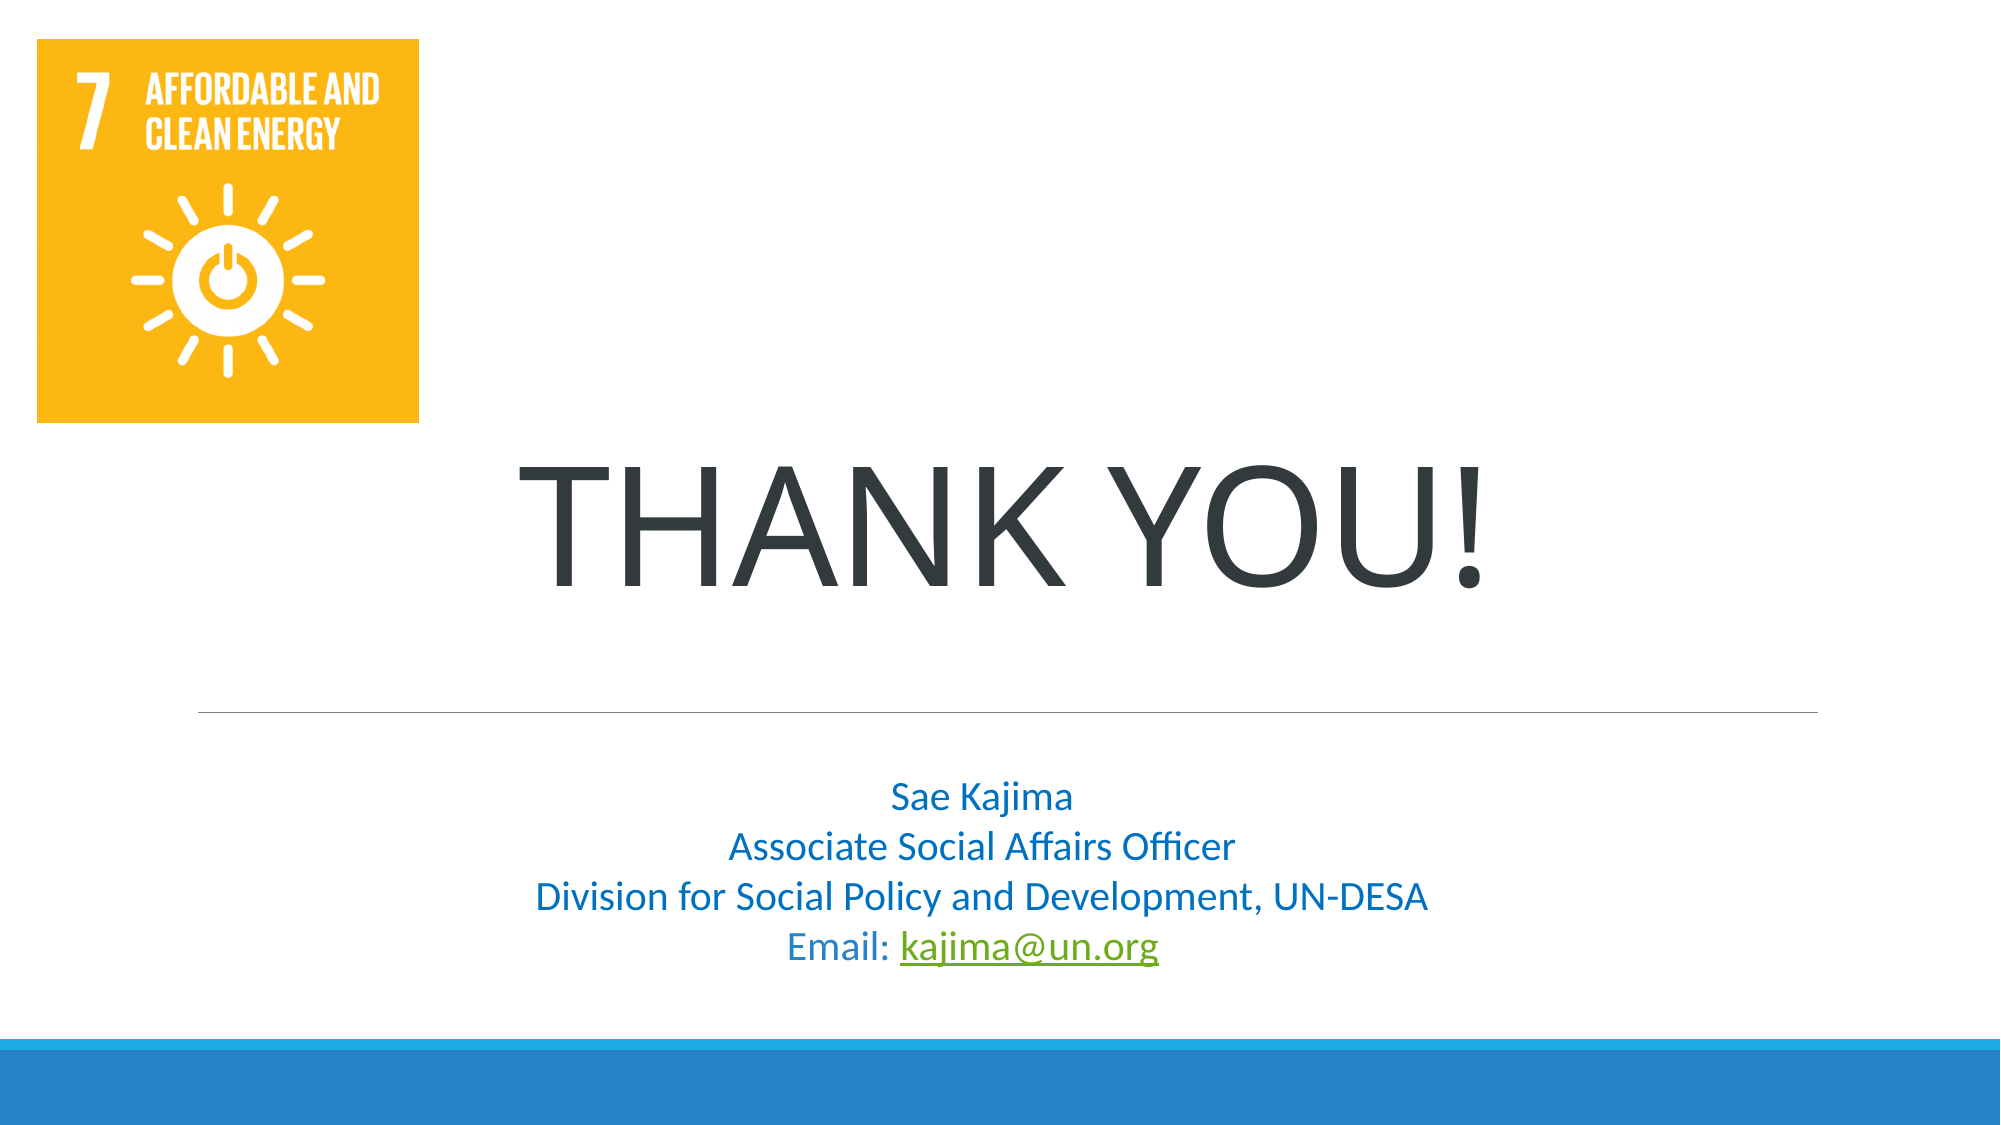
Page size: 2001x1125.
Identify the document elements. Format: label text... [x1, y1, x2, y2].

title THANK YOU! [180, 379, 1831, 629]
text_box Sae Kajima Associate Social Affairs Officer Division for Social Policy and Development, UN-DESA Email: kajima@un.org [250, 761, 1715, 977]
picture [37, 39, 420, 423]
